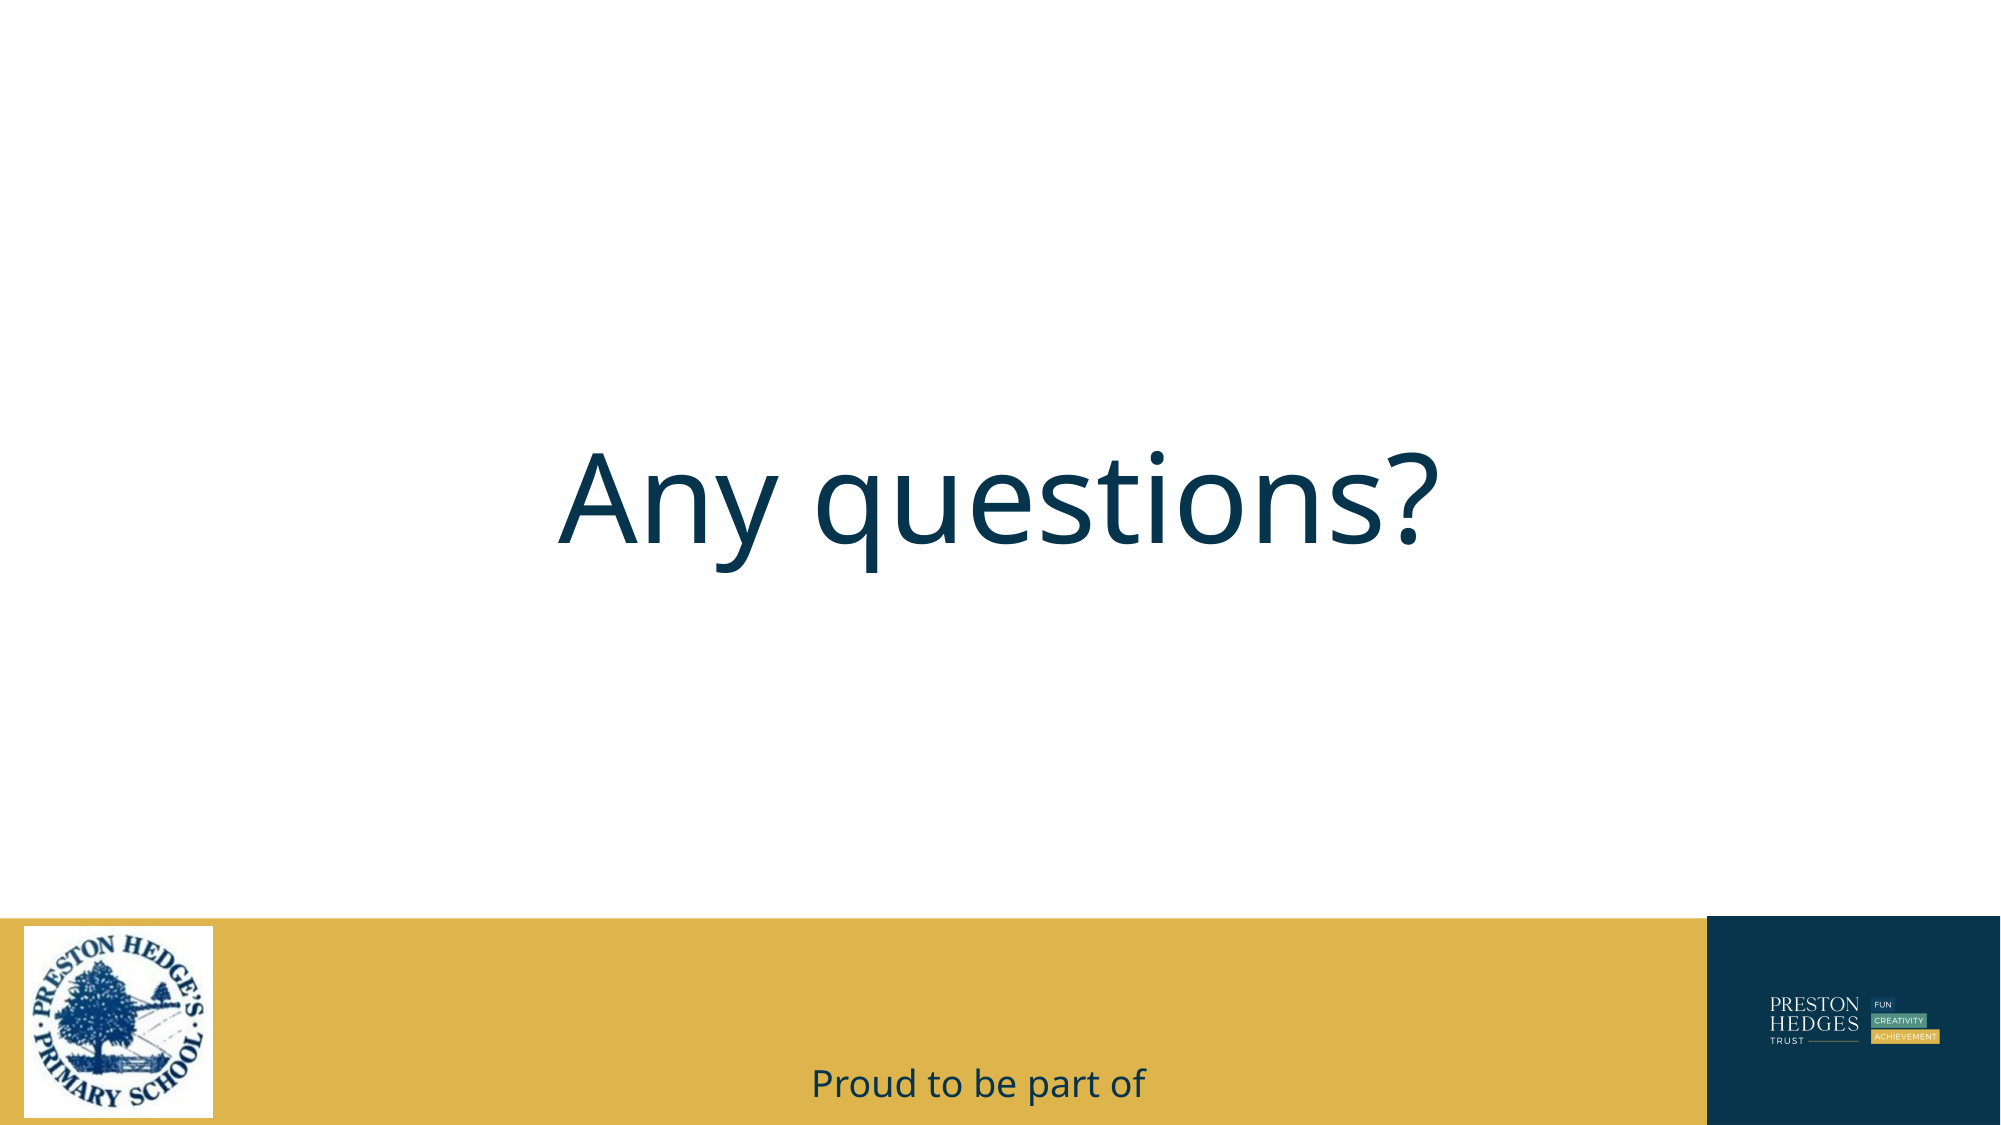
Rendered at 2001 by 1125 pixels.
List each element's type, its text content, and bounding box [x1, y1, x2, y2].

picture [24, 926, 213, 1118]
picture [1707, 916, 2001, 1125]
title Any questions? [249, 184, 1750, 576]
